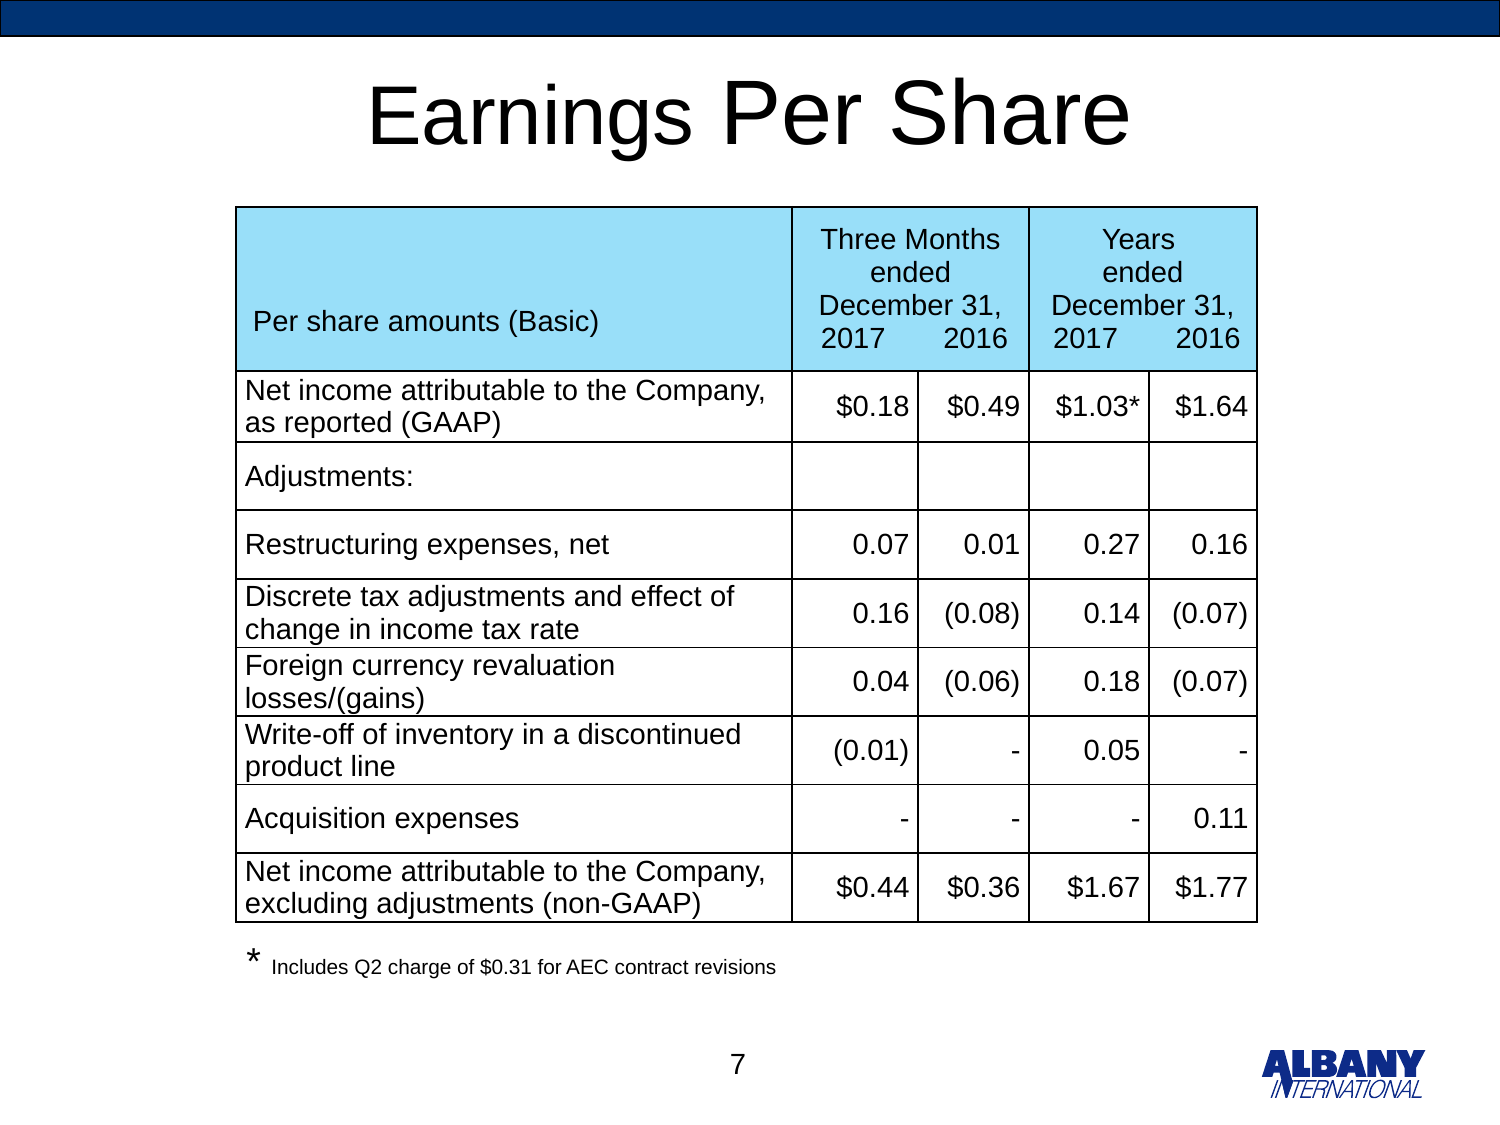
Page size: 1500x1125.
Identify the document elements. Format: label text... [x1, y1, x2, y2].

table_cell Write-off of inventory in a discontinued product line [237, 717, 791, 784]
table_cell - [1150, 717, 1256, 784]
title Earnings Per Share [75, 45, 1425, 233]
table_cell Acquisition expenses [237, 785, 791, 852]
table_cell (0.07) [1150, 580, 1256, 647]
table_header Years ended December 31, 2017 2016 [1030, 208, 1256, 370]
table_cell 0.16 [793, 580, 917, 647]
table_cell Net income attributable to the Company, excluding adjustments (non-GAAP) [237, 854, 791, 921]
table_header Per share amounts (Basic) [237, 208, 791, 370]
table_cell 0.05 [1030, 717, 1148, 784]
text_box 7 [701, 1037, 774, 1088]
table_cell - [793, 785, 917, 852]
table_cell - [919, 785, 1028, 852]
table_cell $0.18 [793, 372, 917, 441]
table_cell 0.27 [1030, 511, 1148, 578]
table_cell [1150, 443, 1256, 509]
table_cell 0.04 [793, 648, 917, 715]
table_cell $1.64 [1150, 372, 1256, 441]
table_cell 0.14 [1030, 580, 1148, 647]
table_cell $0.36 [919, 854, 1028, 921]
table_cell 0.01 [919, 511, 1028, 578]
table_cell [793, 443, 917, 509]
table_header Three Months ended December 31, 2017 2016 [793, 208, 1028, 370]
table_cell (0.08) [919, 580, 1028, 647]
table_cell $0.44 [793, 854, 917, 921]
text_box * Includes Q2 charge of $0.31 for AEC contract revisions [231, 929, 807, 990]
table_cell $0.49 [919, 372, 1028, 441]
table_cell [919, 443, 1028, 509]
table_cell Adjustments: [237, 443, 791, 509]
table_cell Foreign currency revaluation losses/(gains) [237, 648, 791, 715]
table_cell $1.67 [1030, 854, 1148, 921]
table_cell (0.07) [1150, 648, 1256, 715]
table_cell Restructuring expenses, net [237, 511, 791, 578]
table_cell 0.07 [793, 511, 917, 578]
table_cell $1.77 [1150, 854, 1256, 921]
table_cell (0.01) [793, 717, 917, 784]
table_cell - [1030, 785, 1148, 852]
table_cell $1.03* [1030, 372, 1148, 441]
table_cell 0.16 [1150, 511, 1256, 578]
table_cell 0.11 [1150, 785, 1256, 852]
table_cell (0.06) [919, 648, 1028, 715]
table_cell Net income attributable to the Company, as reported (GAAP) [237, 372, 791, 441]
table_cell 0.18 [1030, 648, 1148, 715]
table_cell Discrete tax adjustments and effect of change in income tax rate [237, 580, 791, 647]
table_cell [1030, 443, 1148, 509]
table_cell - [919, 717, 1028, 784]
